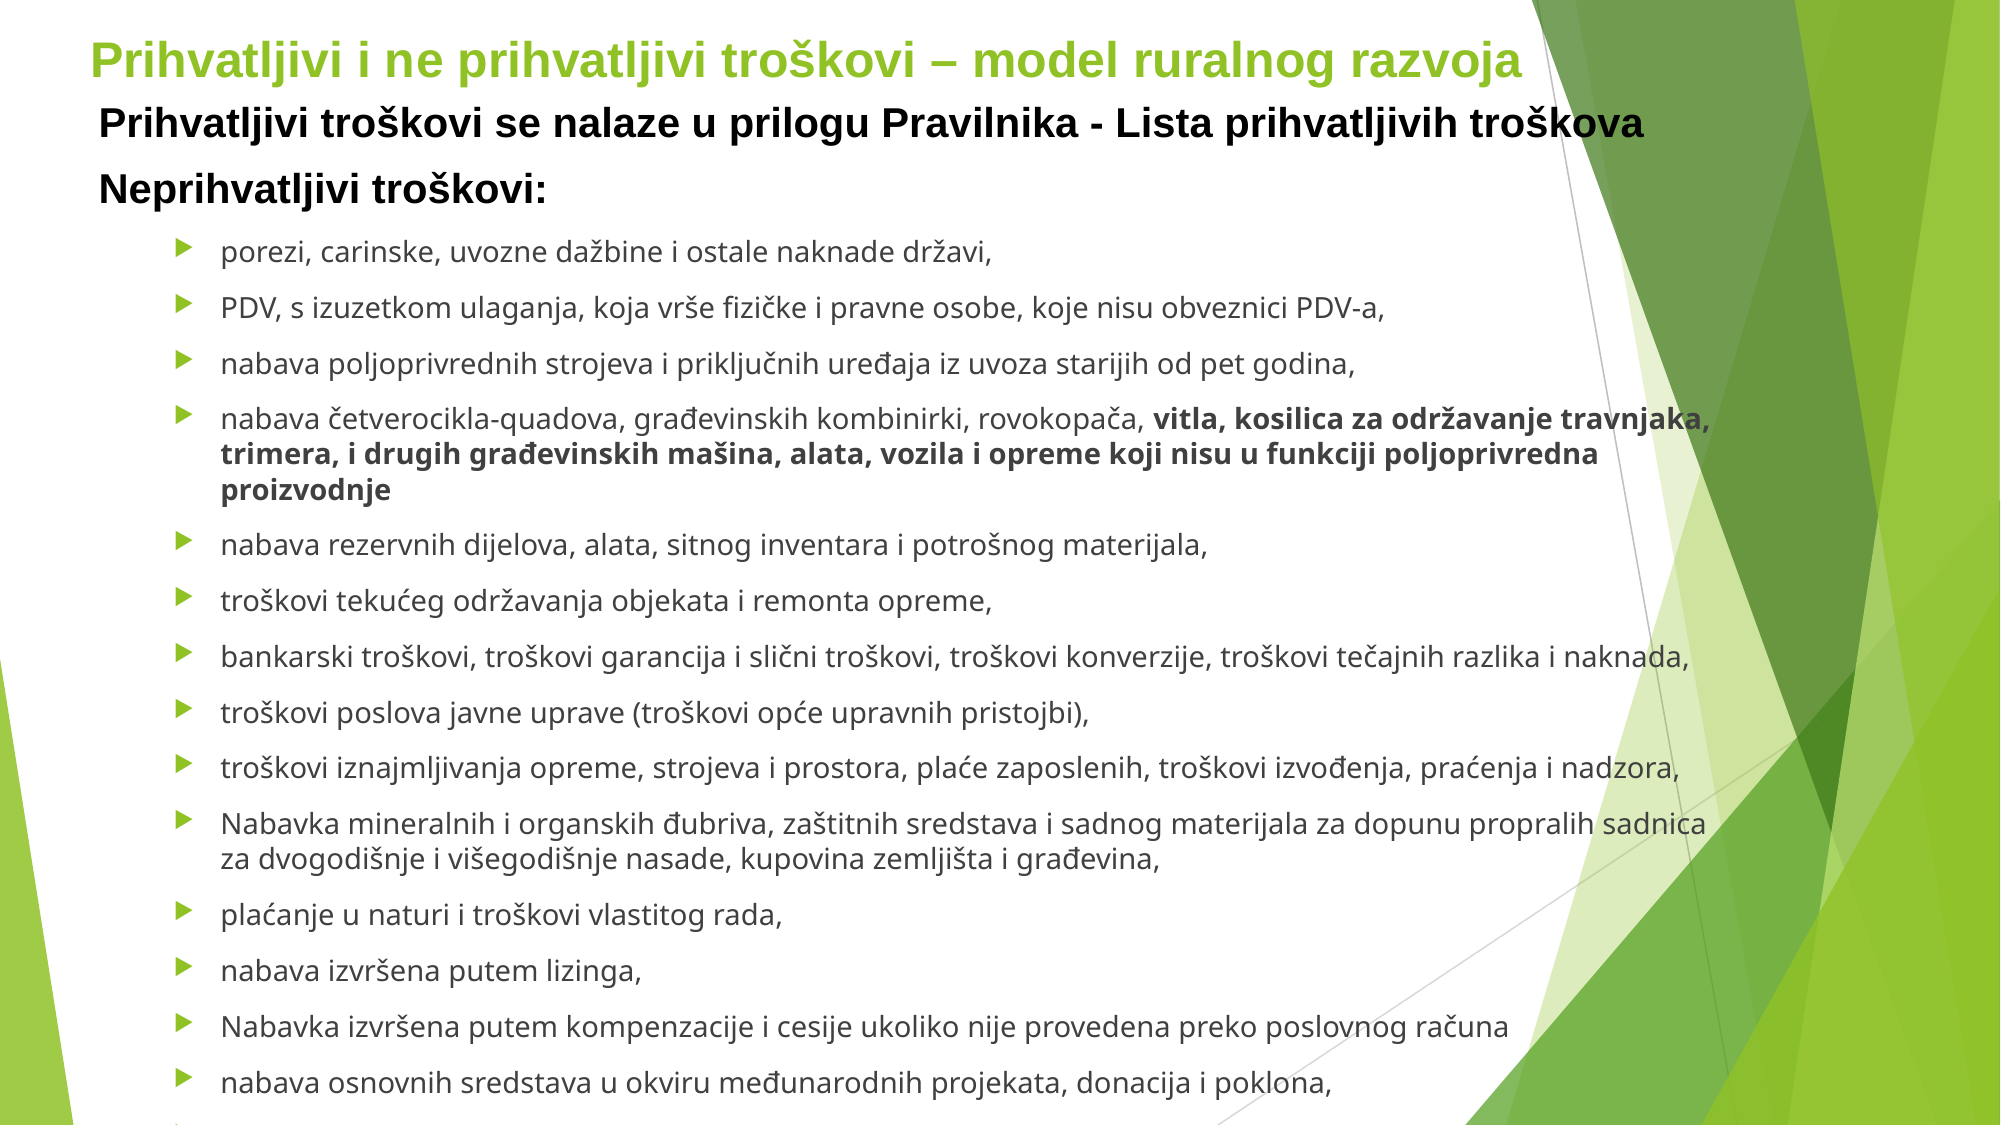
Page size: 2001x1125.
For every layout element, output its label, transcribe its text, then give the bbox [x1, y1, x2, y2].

title Prihvatljivi i ne prihvatljivi troškovi – model ruralnog razvoja [0, 19, 1614, 118]
list Prihvatljivi troškovi se nalaze u prilogu Pravilnika - Lista prihvatljivih troškova Neprihvatljivi troškovi: porezi, carinske, uvozne dažbine i ostale naknade državi, PDV, s izuzetkom ulaganja, koja vrše fizičke i pravne osobe, koje nisu obveznici PDV-a, nabava poljoprivrednih strojeva i priključnih uređaja iz uvoza starijih od pet godina, nabava četverocikla-quadova, građevinskih kombinirki, rovokopača, vitla, kosilica za održavanje travnjaka, trimera, i drugih građevinskih mašina, alata, vozila i opreme koji nisu u funkciji poljoprivredna proizvodnje nabava rezervnih dijelova, alata, sitnog inventara i potrošnog materijala, troškovi tekućeg održavanja objekata i remonta opreme, bankarski troškovi, troškovi garancija i slični troškovi, troškovi konverzije, troškovi tečajnih razlika i naknada, troškovi poslova javne uprave (troškovi opće upravnih pristojbi), troškovi iznajmljivanja opreme, strojeva i prostora, plaće zaposlenih, troškovi izvođenja, praćenja i nadzora, Nabavka mineralnih i organskih đubriva, zaštitnih sredstava i sadnog materijala za dopunu propralih sadnica za dvogodišnje i višegodišnje nasade, kupovina zemljišta i građevina, plaćanje u naturi i troškovi vlastitog rada, nabava izvršena putem lizinga, Nabavka izvršena putem kompenzacije i cesije ukoliko nije provedena preko poslovnog računa nabava osnovnih sredstava u okviru međunarodnih projekata, donacija i poklona, faktura sa ukupnim iznosom manjim od 100 KM. [83, 94, 1761, 1125]
